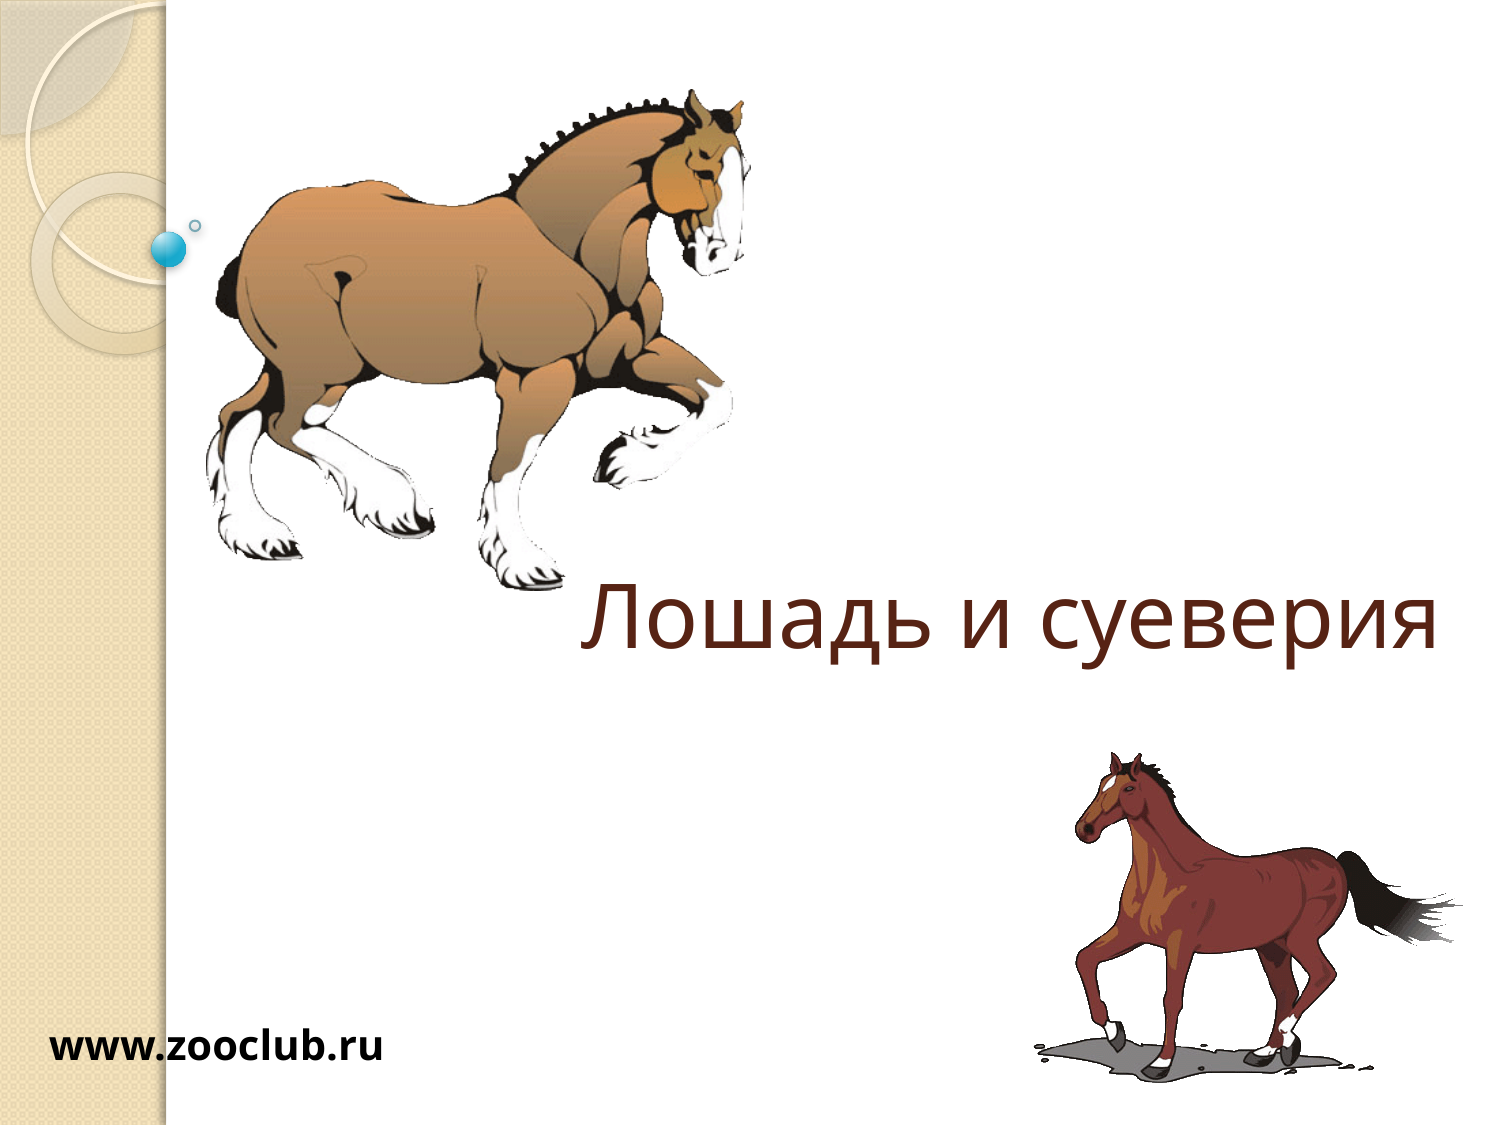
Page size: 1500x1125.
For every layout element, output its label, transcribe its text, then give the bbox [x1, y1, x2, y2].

picture [206, 89, 751, 591]
text_box www.zooclub.ru [33, 1011, 400, 1077]
title Лошадь и суеверия [242, 432, 1458, 674]
picture [1033, 751, 1471, 1083]
